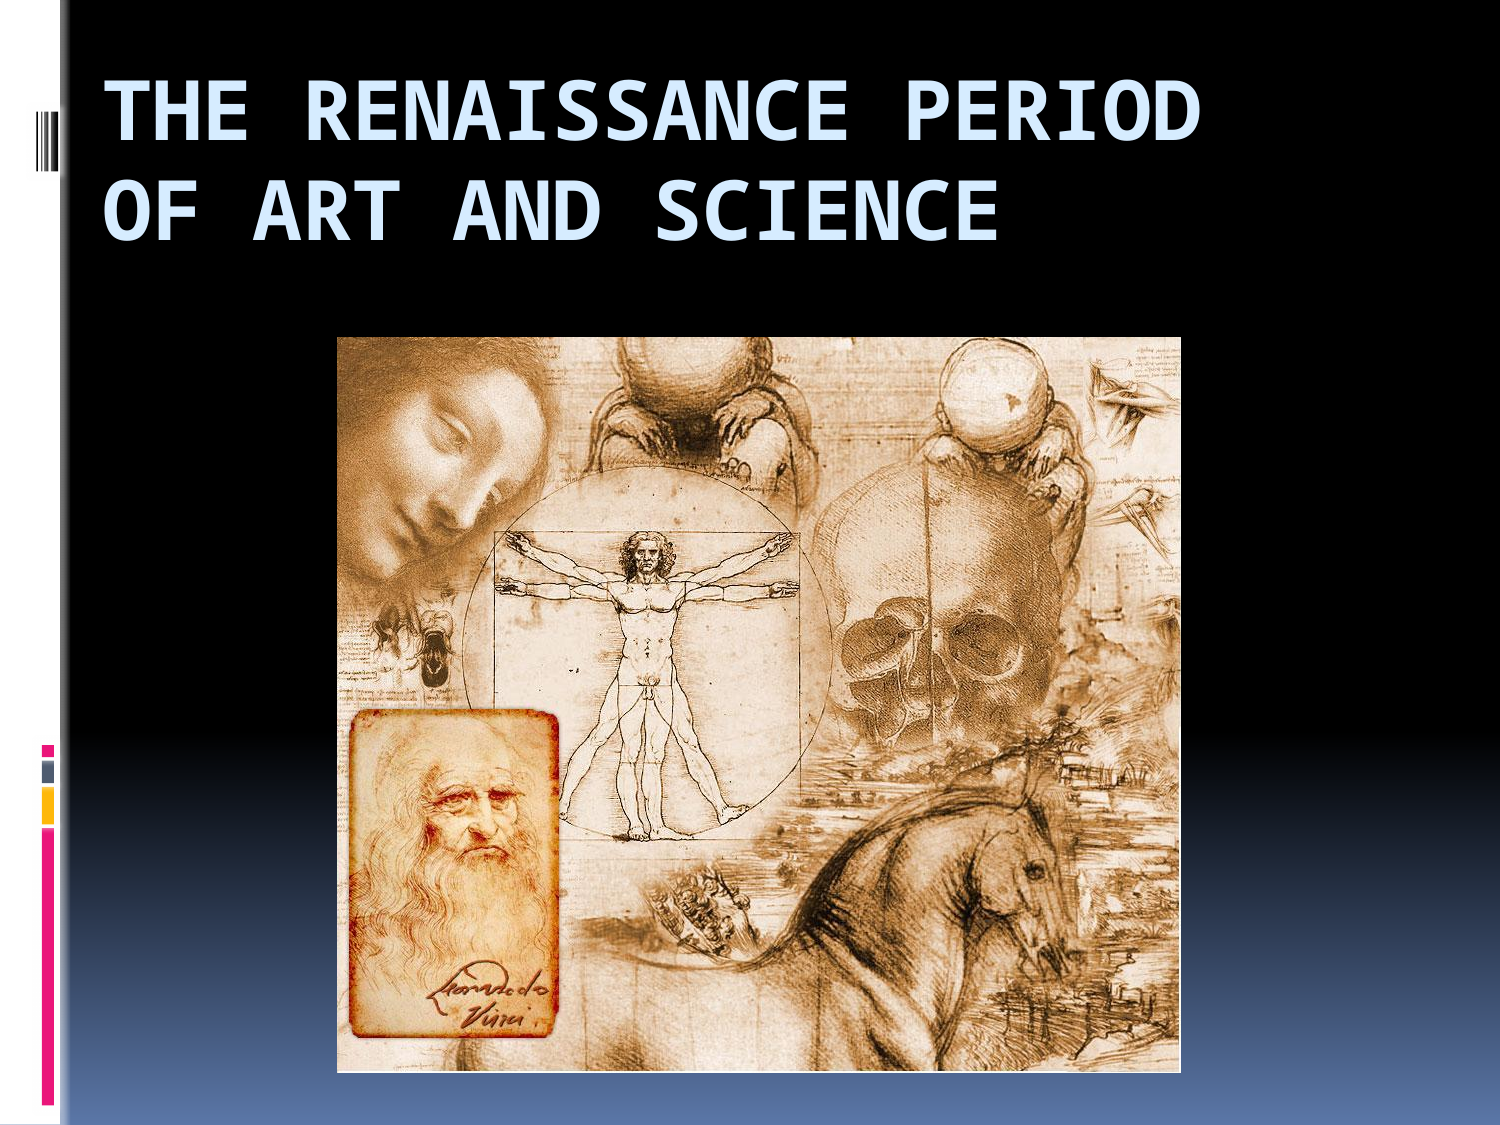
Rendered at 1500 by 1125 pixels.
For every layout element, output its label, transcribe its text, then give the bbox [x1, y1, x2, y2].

title The Renaissance Period of Art and Science [87, 50, 1363, 313]
picture [336, 336, 1182, 1073]
